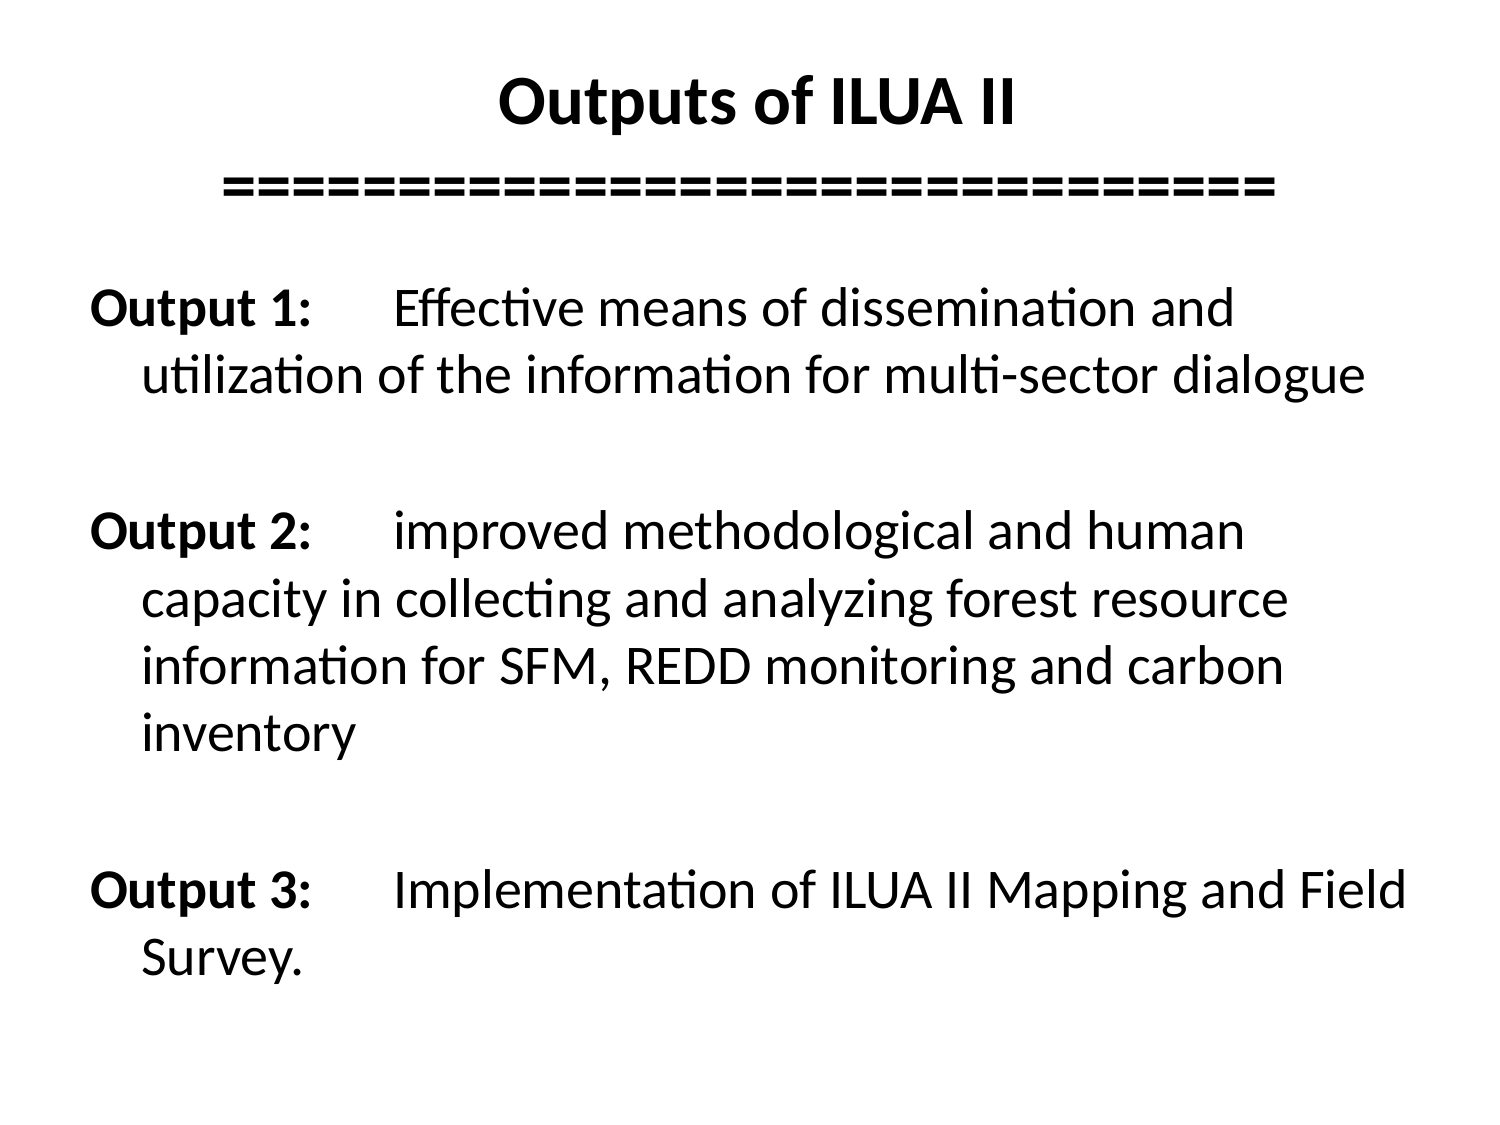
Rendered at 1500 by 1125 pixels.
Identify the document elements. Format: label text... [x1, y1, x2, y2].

title Outputs of ILUA II ============================== [75, 45, 1425, 233]
list Output 1: Effective means of dissemination and utilization of the information for multi-sector dialogue Output 2: improved methodological and human capacity in collecting and analyzing forest resource information for SFM, REDD monitoring and carbon inventory Output 3: Implementation of ILUA II Mapping and Field Survey. [75, 262, 1425, 1005]
